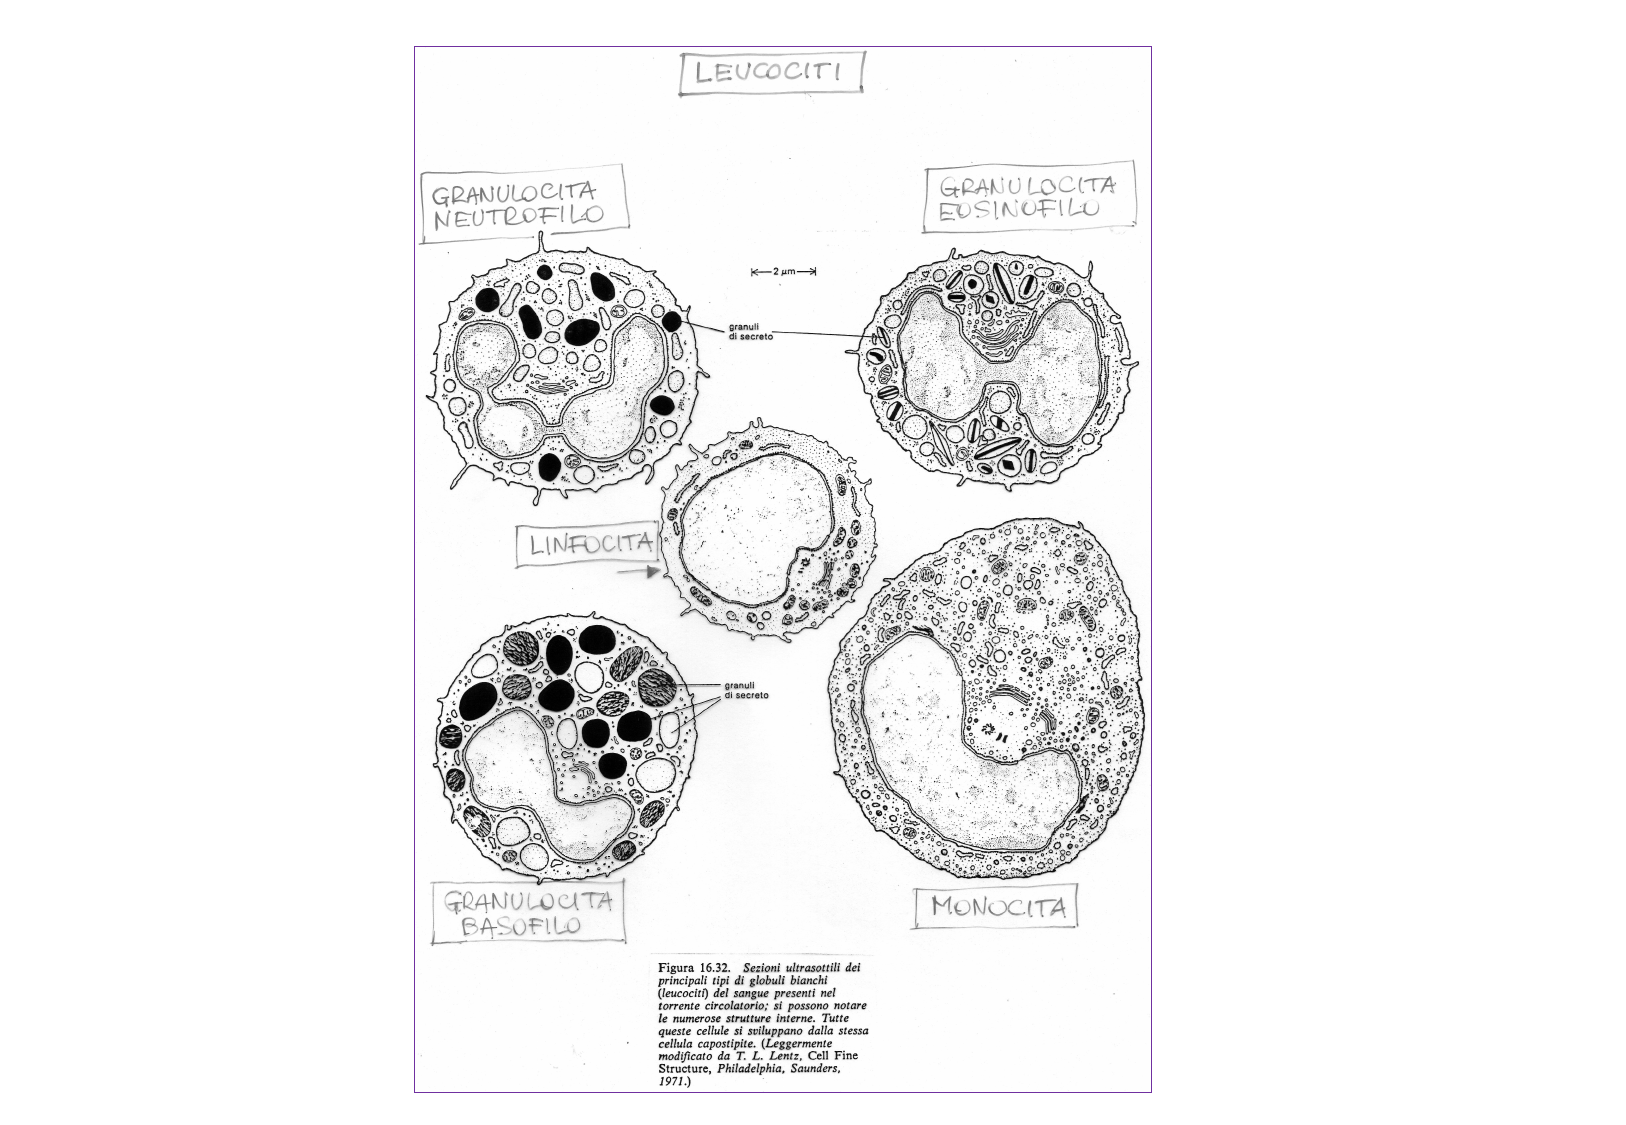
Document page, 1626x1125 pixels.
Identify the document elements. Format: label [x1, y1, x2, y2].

picture [414, 46, 1152, 1093]
